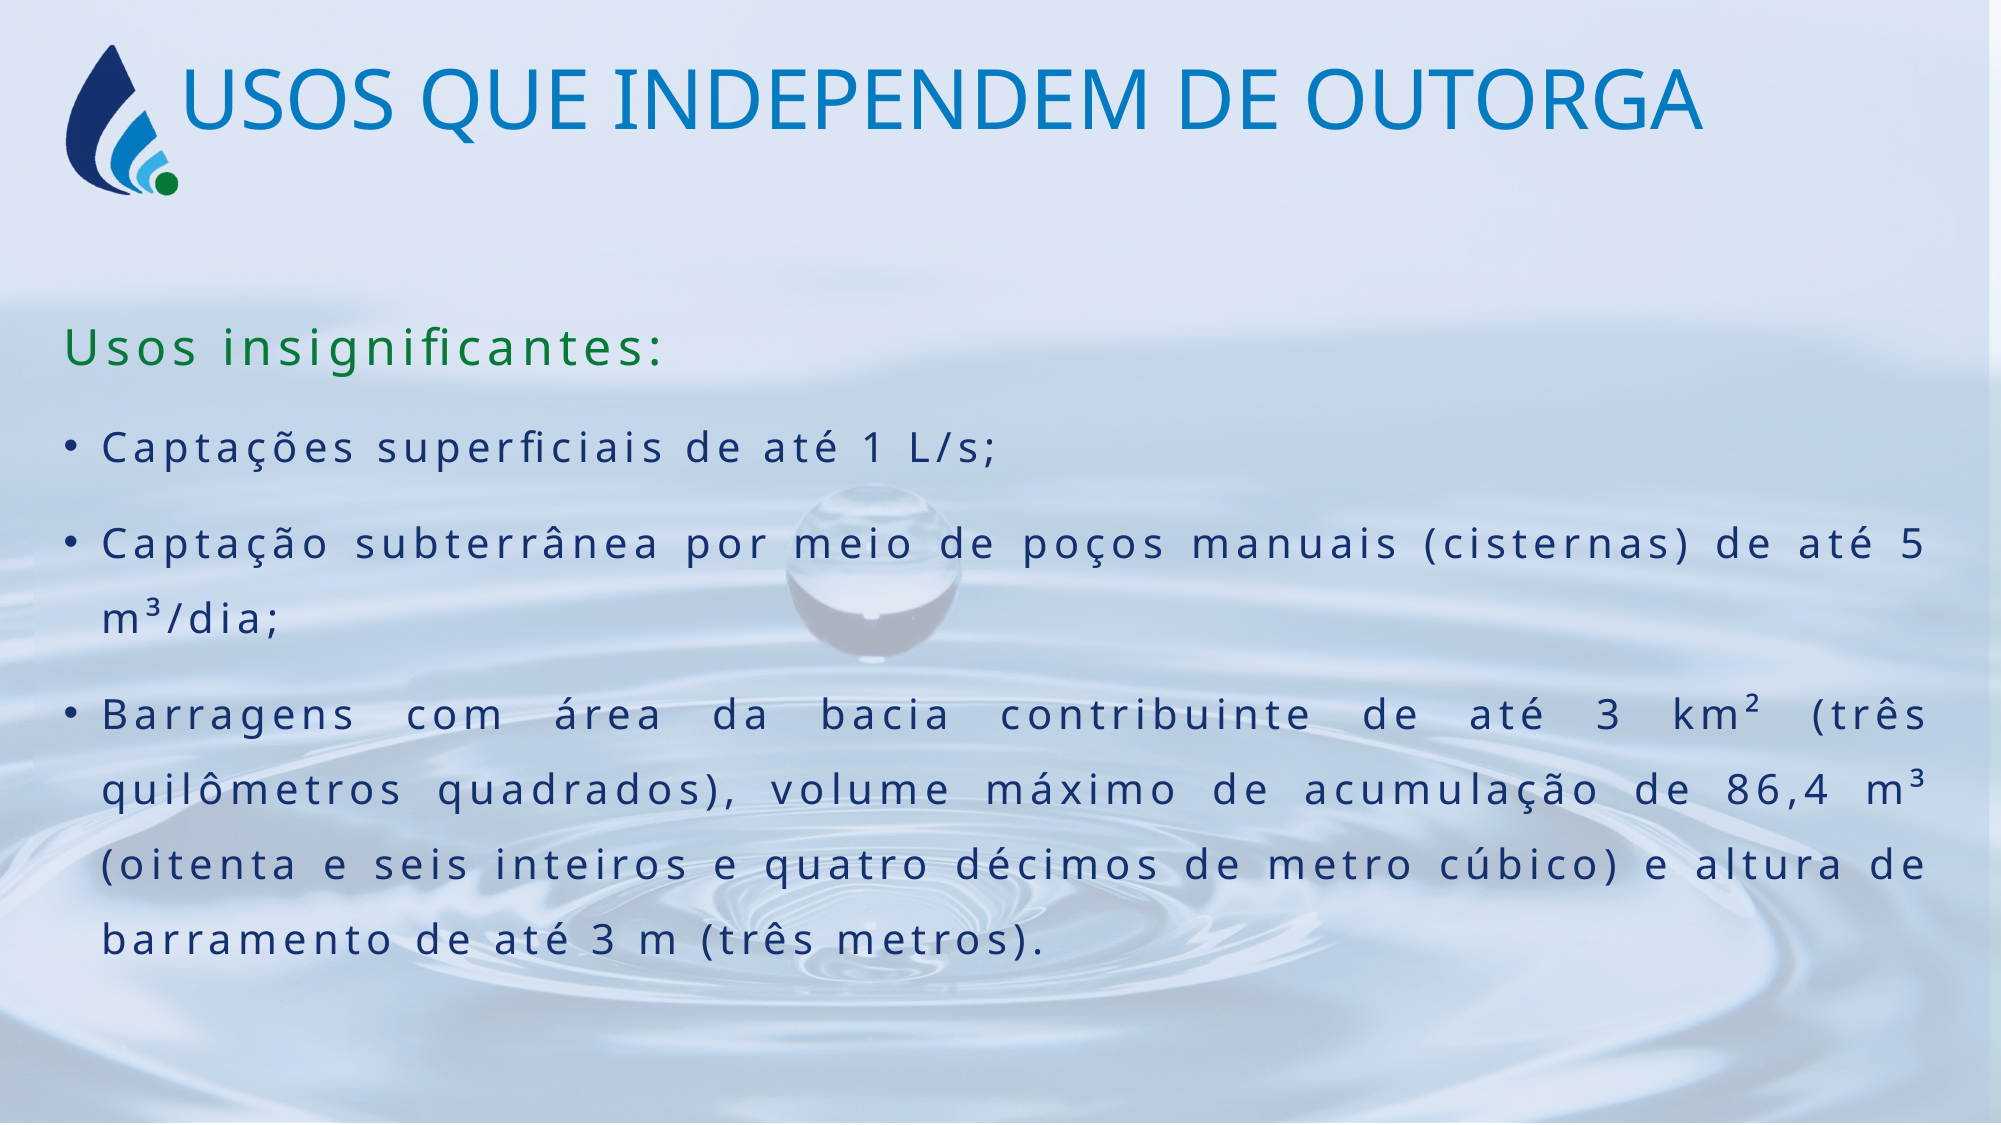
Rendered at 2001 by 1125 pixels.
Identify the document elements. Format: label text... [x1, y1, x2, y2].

picture [40, 32, 201, 211]
text_box USOS QUE INDEPENDEM DE OUTORGA [164, 50, 1948, 158]
text_box Usos insignificantes: Captações superficiais de até 1 L/s; Captação subterrânea por meio de poços manuais (cisternas) de até 5 m³/dia; Barragens com área da bacia contribuinte de até 3 km² (três quilômetros quadrados), volume máximo de acumulação de 86,4 m³ (oitenta e seis inteiros e quatro décimos de metro cúbico) e altura de barramento de até 3 m (três metros). [48, 277, 1948, 1050]
